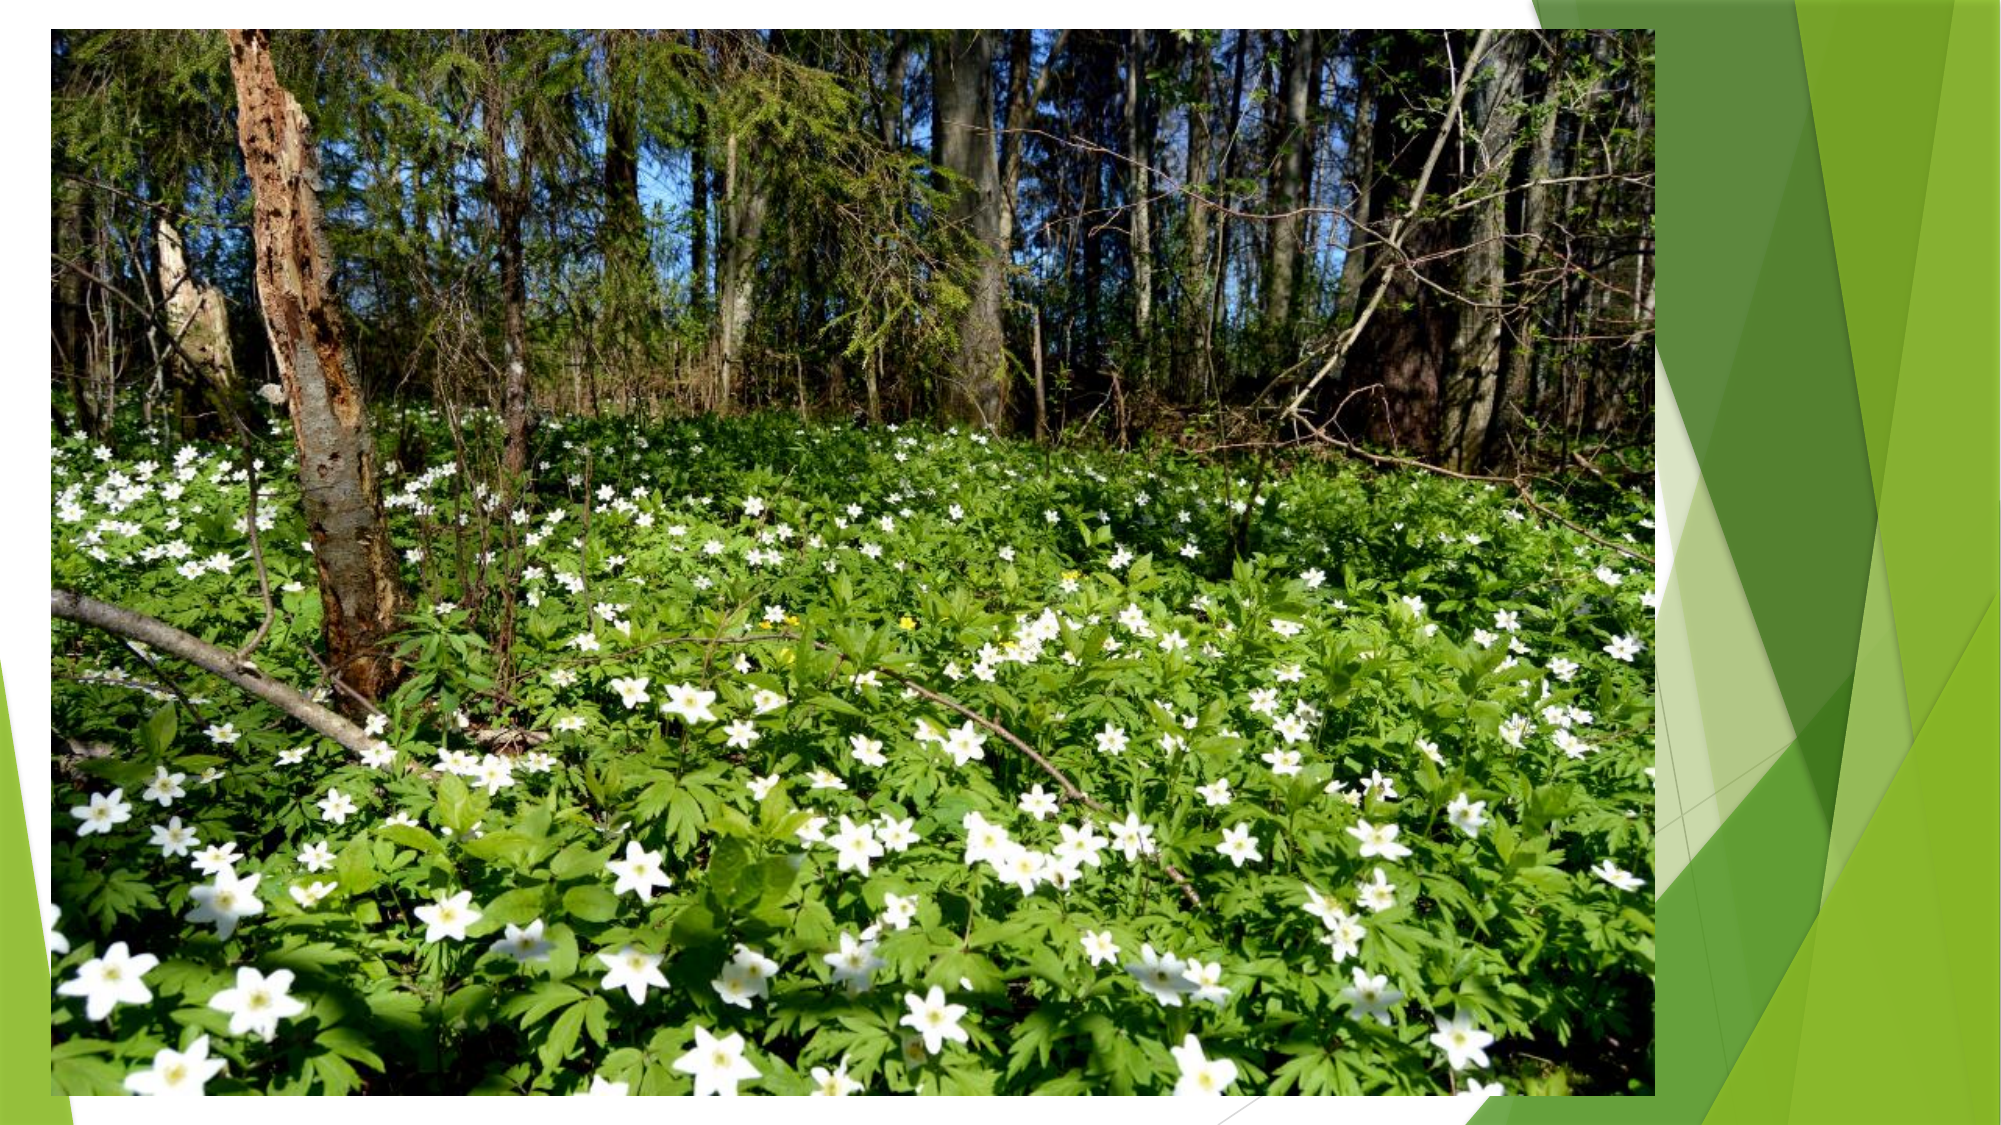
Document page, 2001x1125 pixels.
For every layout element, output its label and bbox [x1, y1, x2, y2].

picture [50, 28, 1656, 1096]
